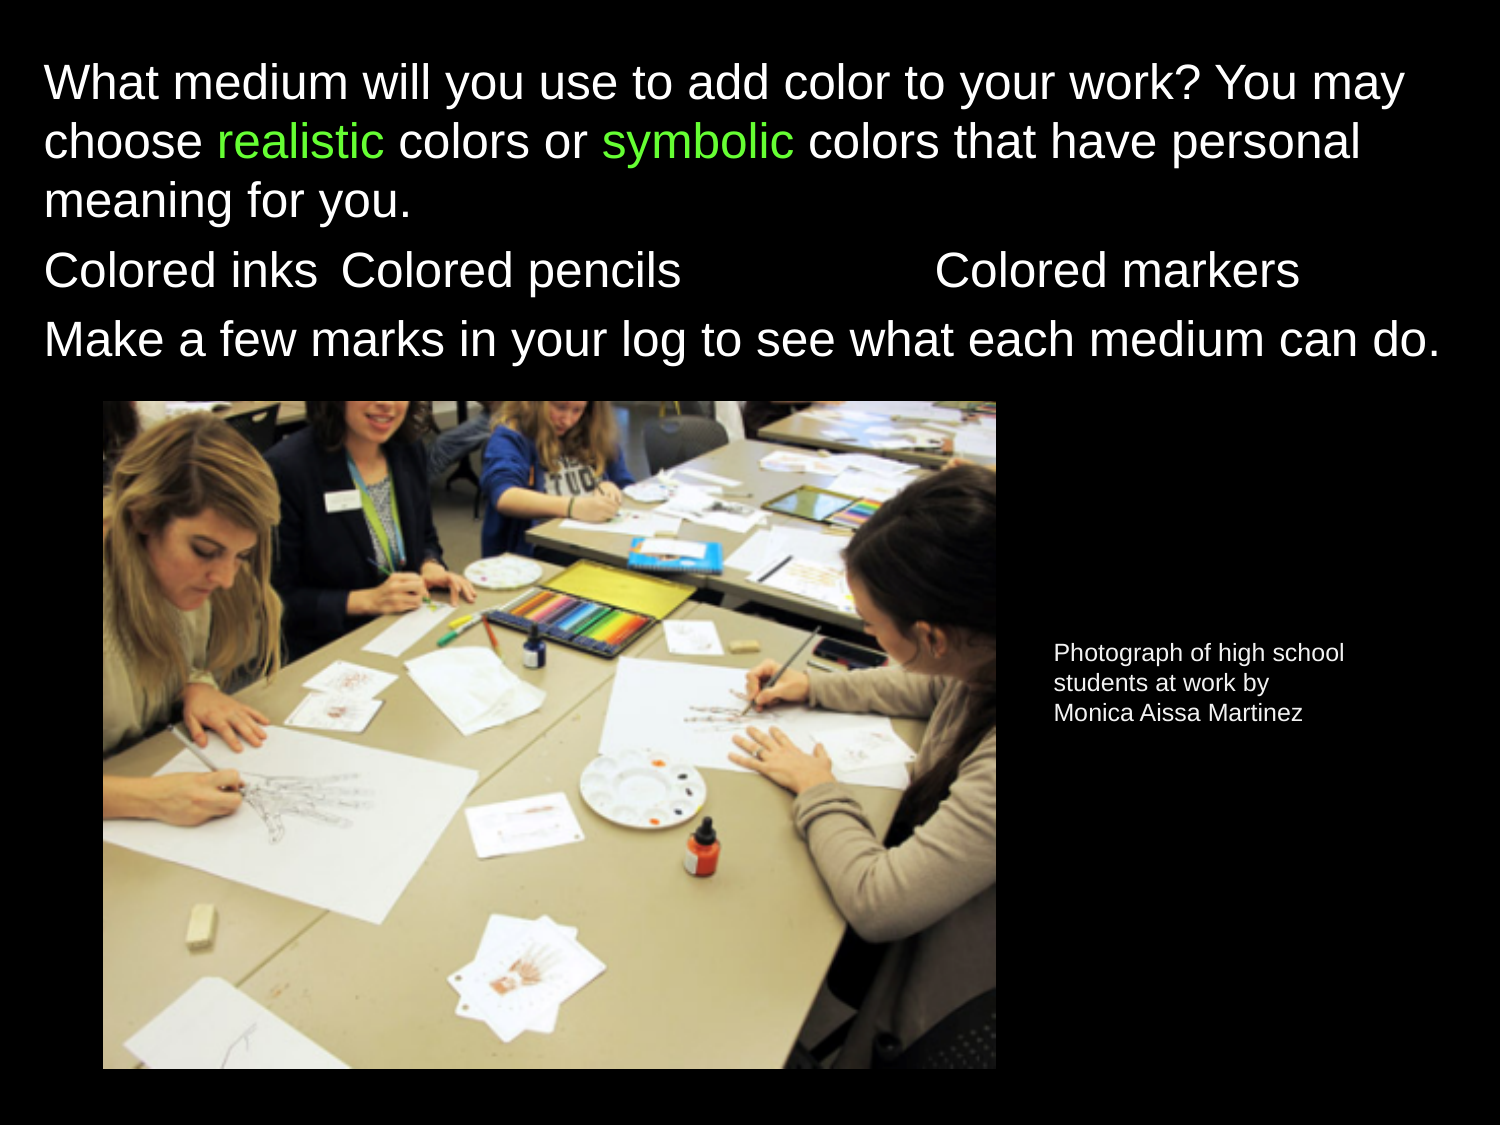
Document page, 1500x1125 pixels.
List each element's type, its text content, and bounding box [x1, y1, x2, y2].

text_box Photograph of high school students at work by Monica Aissa Martinez [1038, 628, 1428, 734]
picture [103, 401, 997, 1069]
list What medium will you use to add color to your work? You may choose realistic colors or symbolic colors that have personal meaning for you. Colored inks Colored pencils Colored markers Make a few marks in your log to see what each medium can do. [28, 42, 1473, 398]
